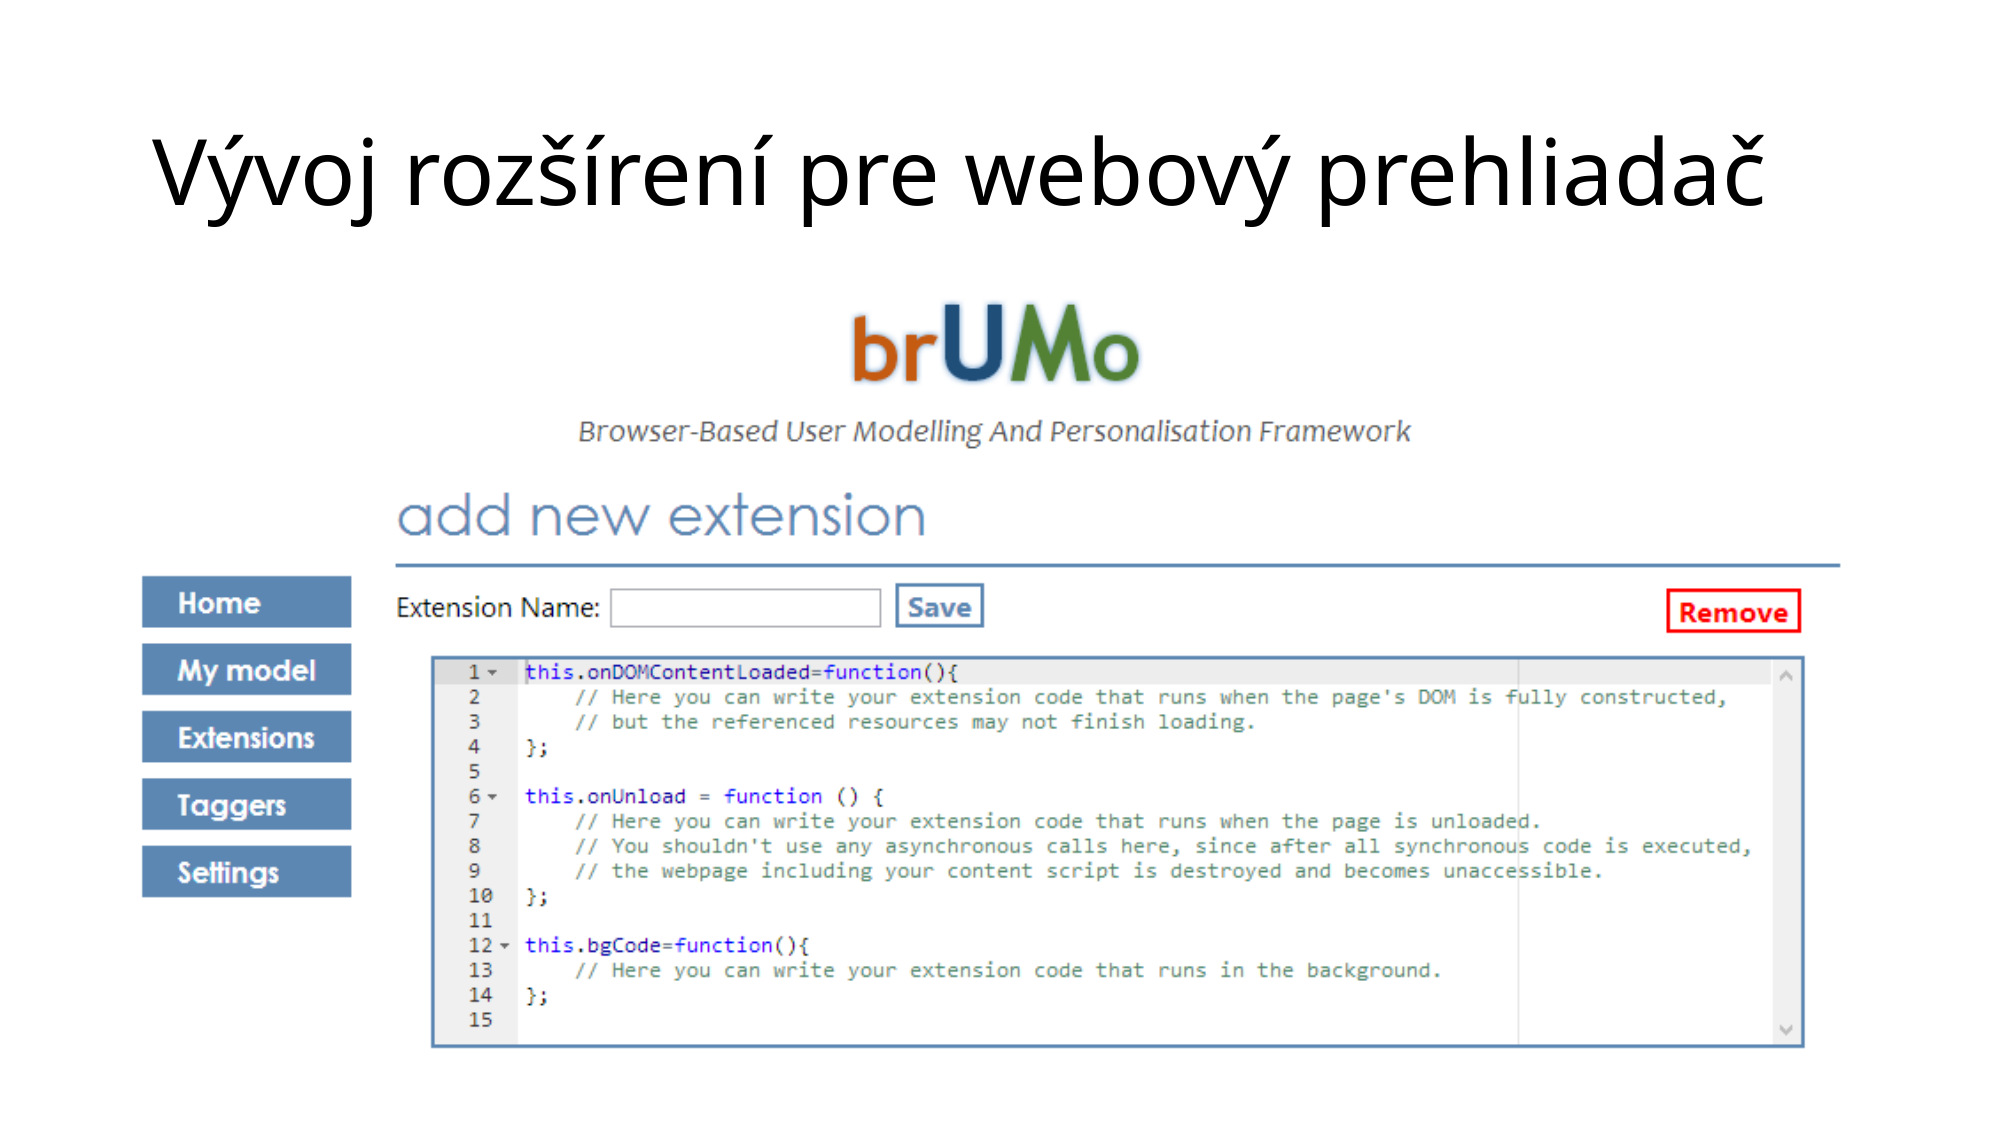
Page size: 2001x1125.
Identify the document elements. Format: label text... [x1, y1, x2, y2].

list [124, 277, 1876, 1099]
title Vývoj rozšírení pre webový prehliadač [137, 59, 1863, 277]
